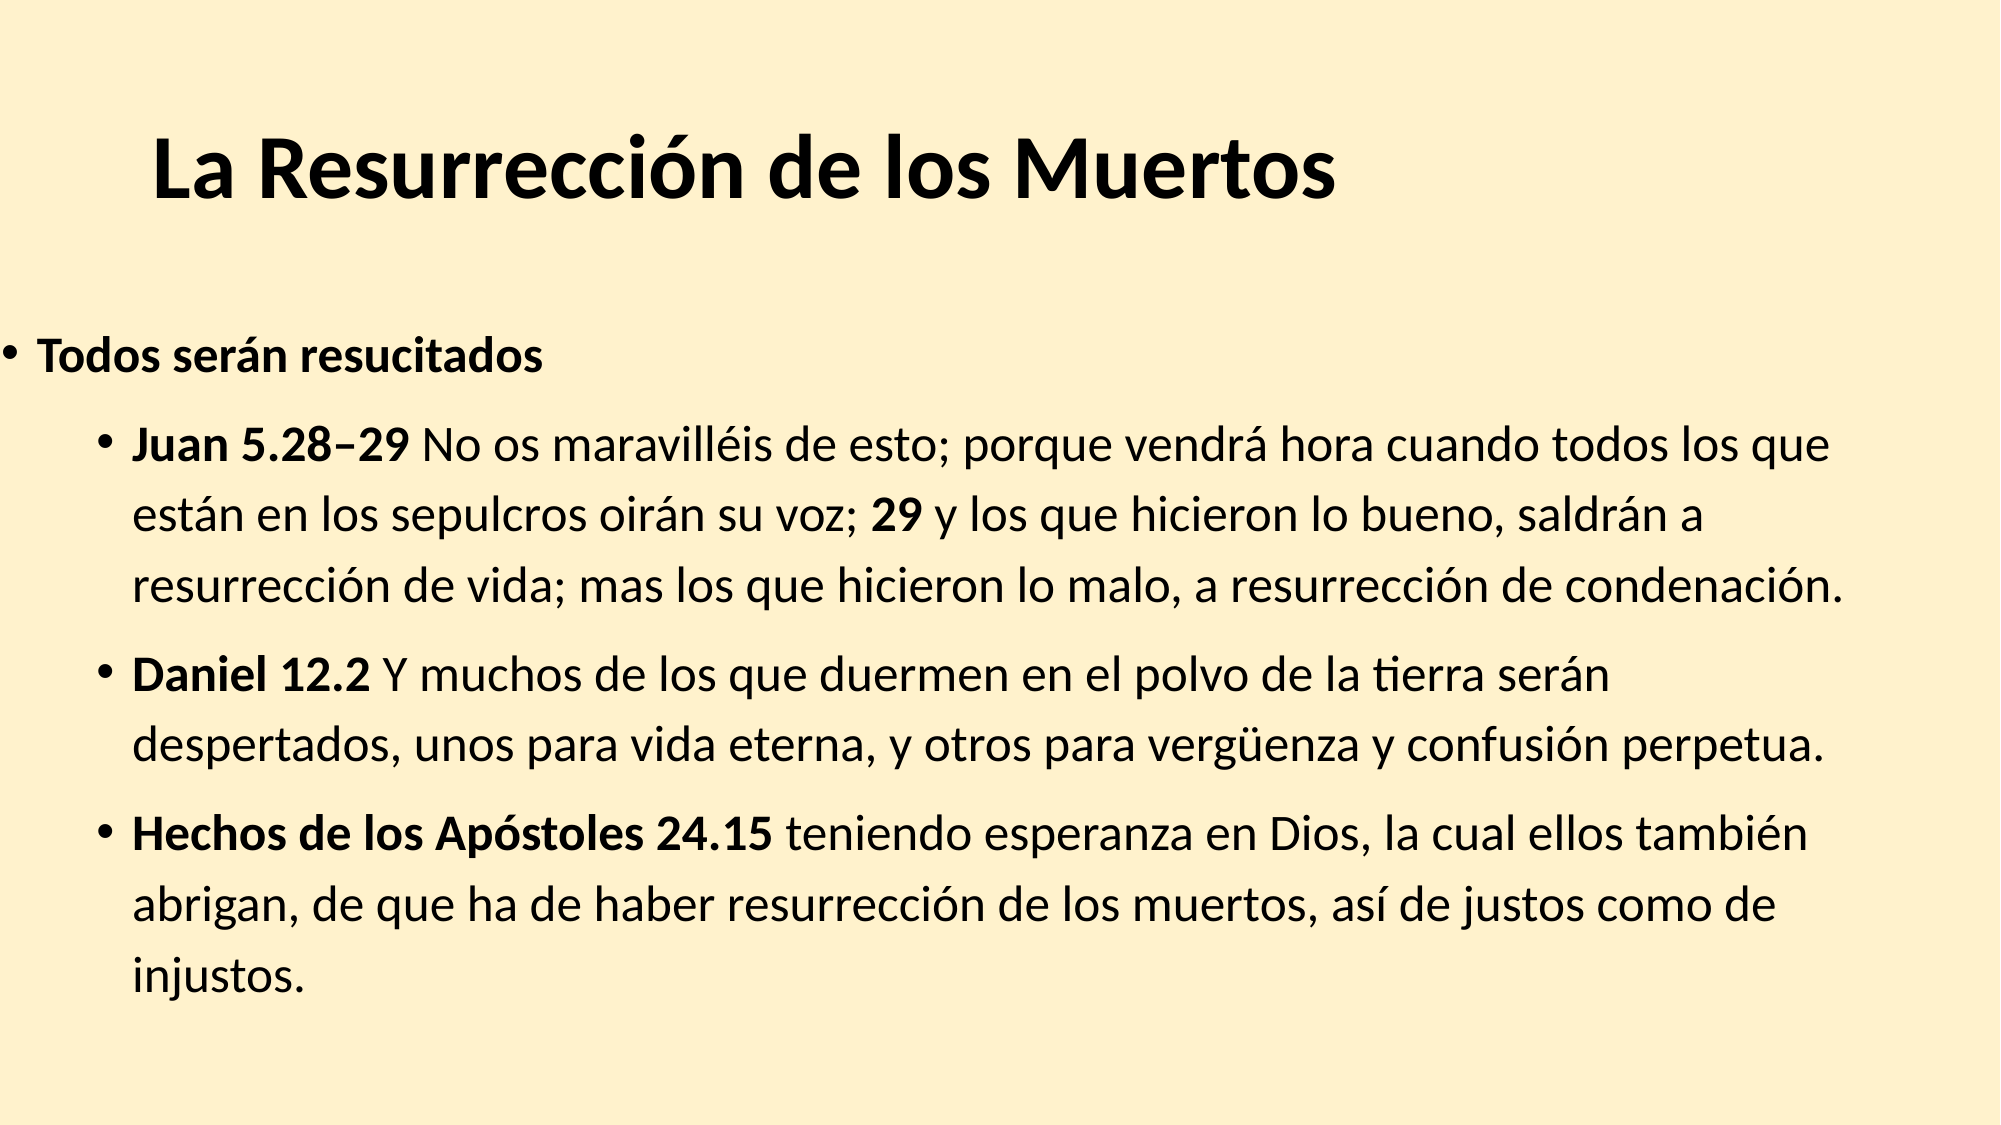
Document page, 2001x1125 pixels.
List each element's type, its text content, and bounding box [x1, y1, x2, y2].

list Todos serán resucitados Juan 5.28–29 No os maravilléis de esto; porque vendrá hora cuando todos los que están en los sepulcros oirán su voz; 29 y los que hicieron lo bueno, saldrán a resurrección de vida; mas los que hicieron lo malo, a resurrección de condenación. Daniel 12.2 Y muchos de los que duermen en el polvo de la tierra serán despertados, unos para vida eterna, y otros para vergüenza y confusión perpetua. Hechos de los Apóstoles 24.15 teniendo esperanza en Dios, la cual ellos también abrigan, de que ha de haber resurrección de los muertos, así de justos como de injustos. [0, 304, 1863, 1066]
title La Resurrección de los Muertos [137, 59, 1863, 278]
